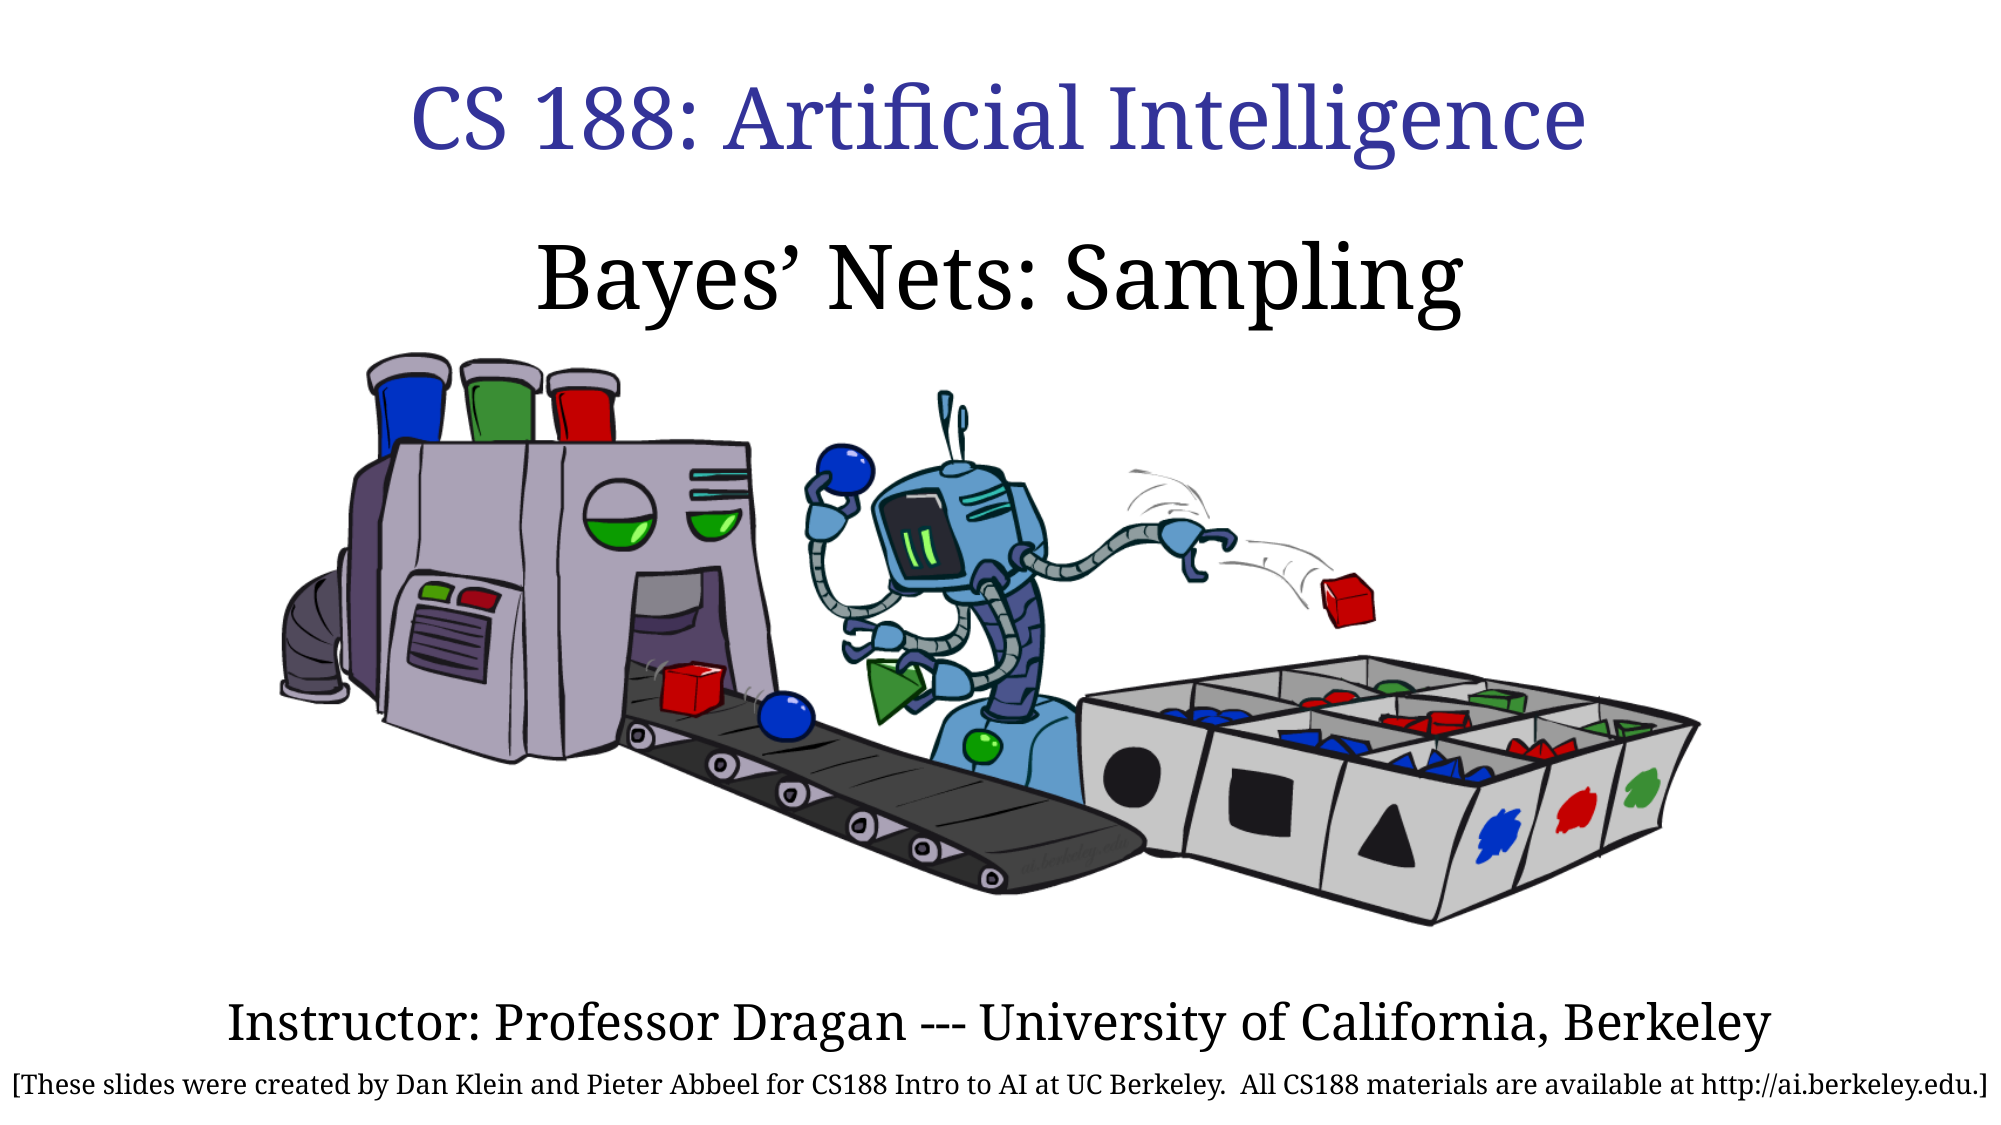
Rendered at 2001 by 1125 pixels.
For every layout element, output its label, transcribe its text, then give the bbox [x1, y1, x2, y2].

list Bayes’ Nets: Sampling [0, 211, 2000, 463]
picture [262, 337, 1710, 933]
text_box Instructor: Professor Dragan --- University of California, Berkeley [These slides were created by Dan Klein and Pieter Abbeel for CS188 Intro to AI at UC Berkeley. All CS188 materials are available at http://ai.berkeley.edu.] [5, 984, 1995, 1106]
title CS 188: Artificial Intelligence [0, 45, 2000, 211]
